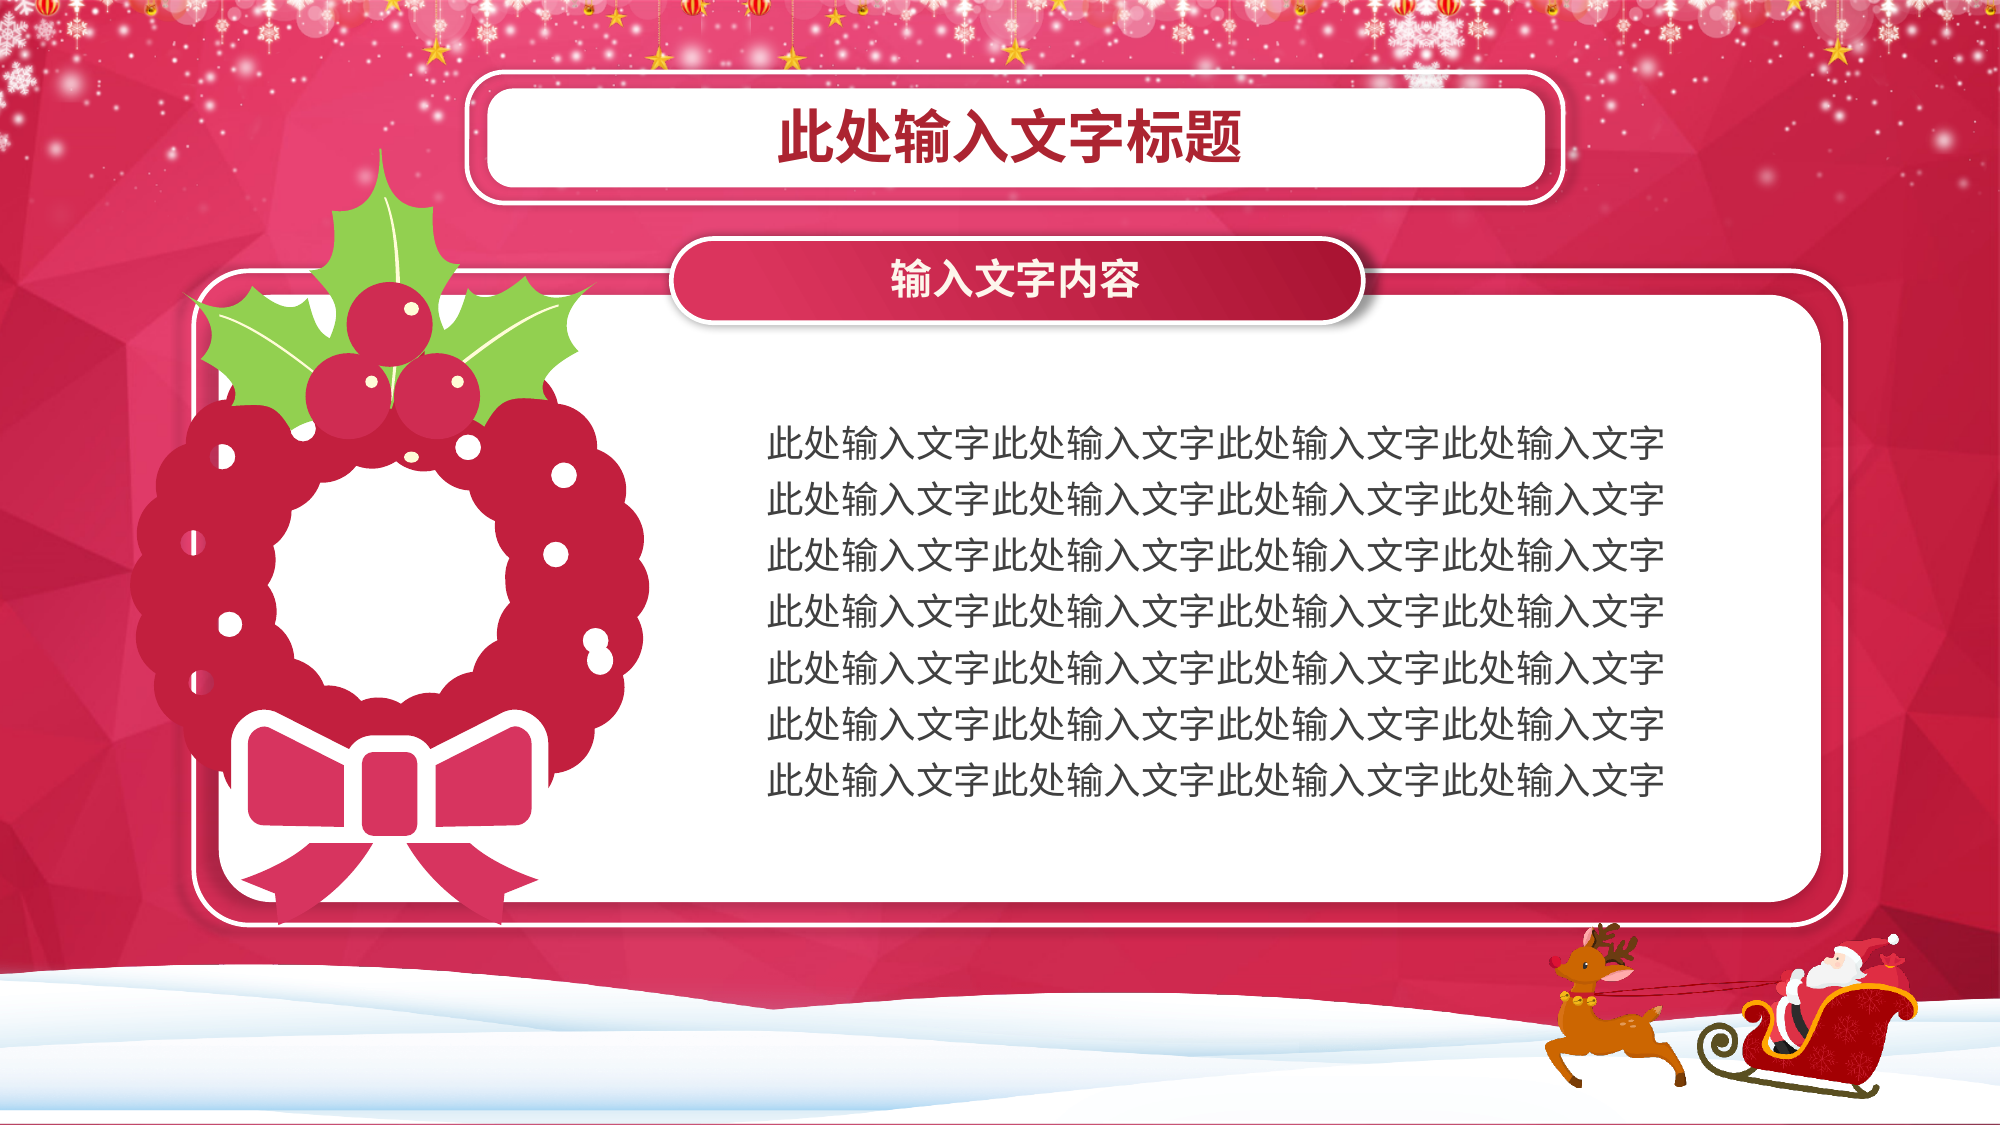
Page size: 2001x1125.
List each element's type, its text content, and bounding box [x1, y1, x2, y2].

text_box 输入文字内容 [875, 245, 1156, 311]
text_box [129, 148, 650, 925]
text_box [238, 269, 1847, 927]
text_box [670, 237, 1365, 324]
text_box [466, 71, 1564, 204]
text_box 此处输入文字此处输入文字此处输入文字此处输入文字此处输入文字此处输入文字此处输入文字此处输入文字此处输入文字此处输入文字此处输入文字此处输入文字此处输入文字此处输入文字此处输入文字此处输入文字此处输入文字此处输入文字此处输入文字此处输入文字 此处输入文字此处输入文字此处输入文字此处输入文字 此处输入文字此处输入文字此处输入文字此处输入文字 [751, 401, 1688, 810]
picture [0, 0, 2000, 1125]
